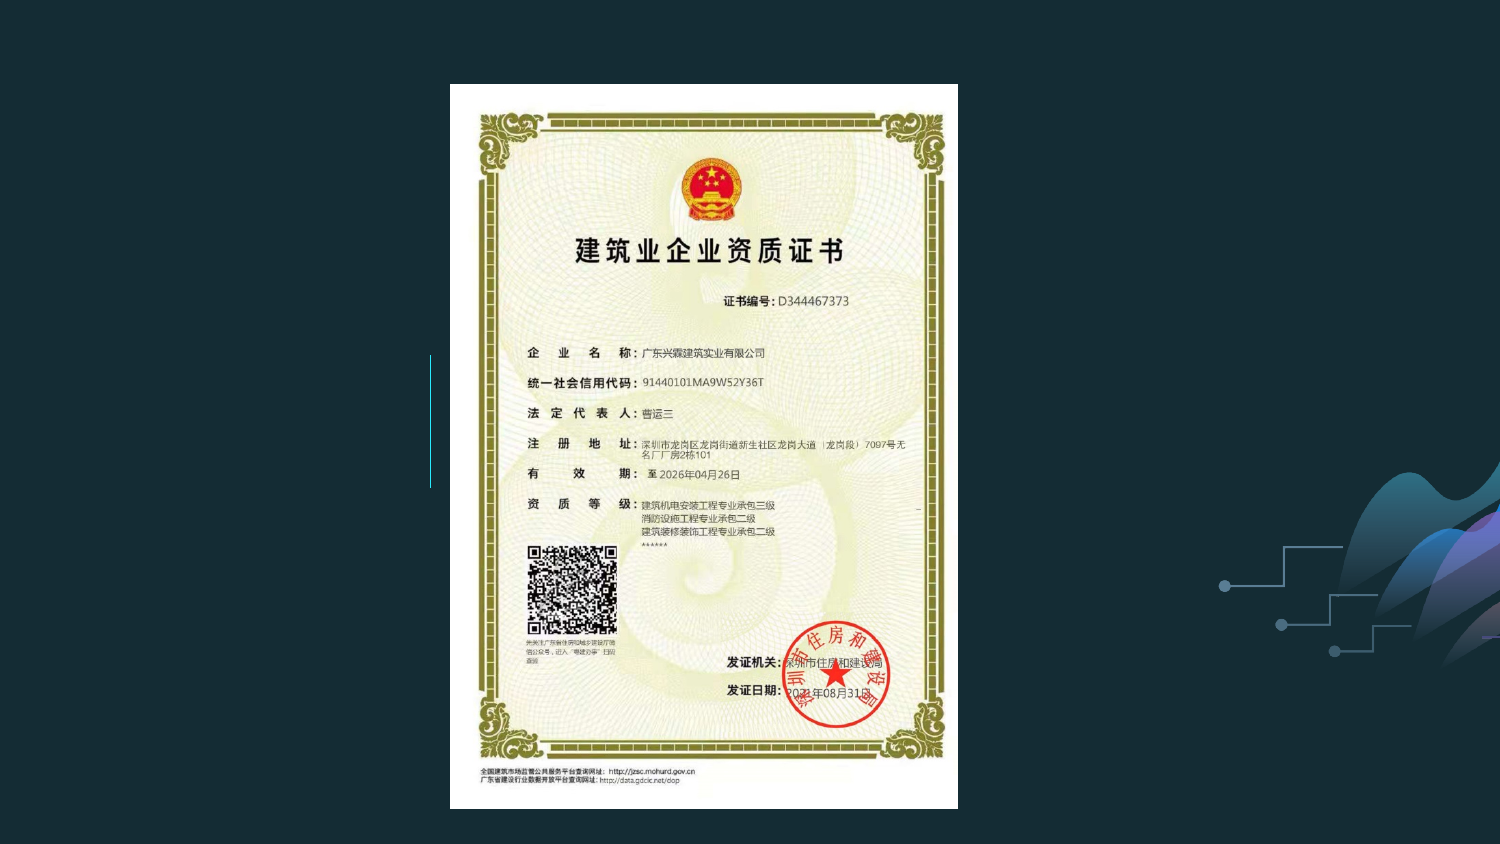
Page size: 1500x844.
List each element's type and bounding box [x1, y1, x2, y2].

picture [449, 84, 958, 809]
picture [1218, 171, 1500, 672]
